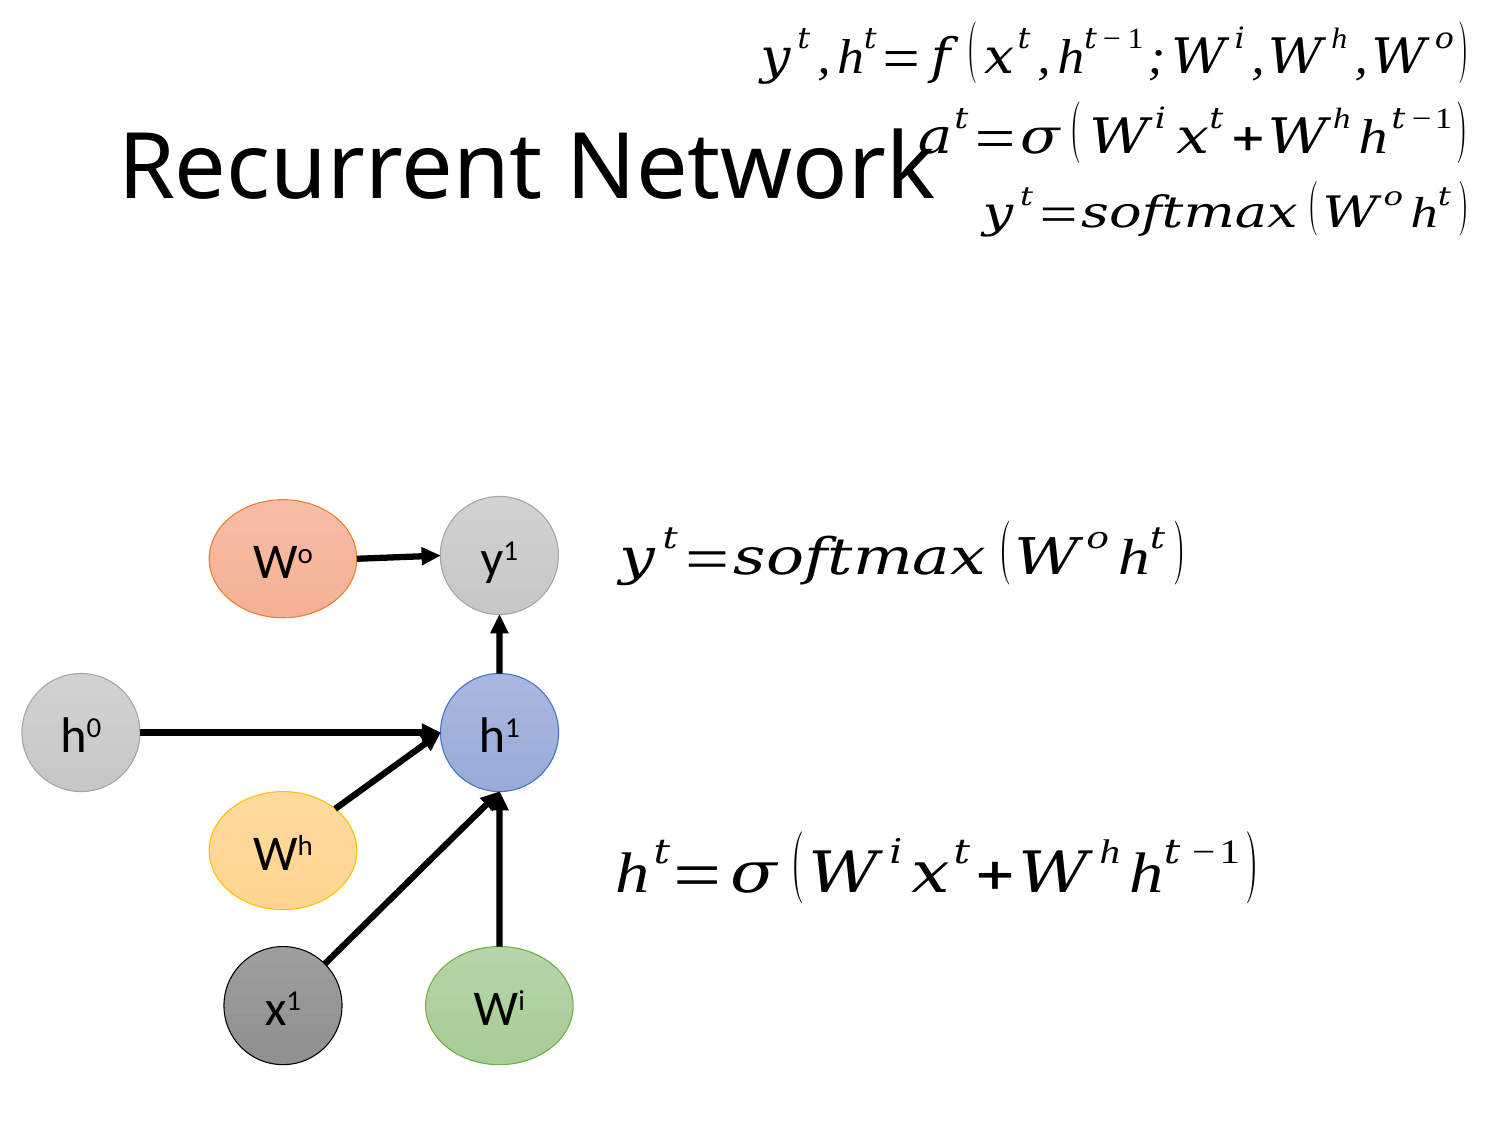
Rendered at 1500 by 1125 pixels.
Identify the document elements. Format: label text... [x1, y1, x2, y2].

text_box y1 [439, 495, 559, 616]
text_box Wh [208, 791, 324, 911]
text_box x1 [223, 946, 343, 1066]
text_box h1 [440, 673, 560, 793]
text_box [335, 733, 441, 809]
text_box Wo [208, 499, 358, 619]
text_box Wi [425, 946, 574, 1066]
text_box h0 [21, 672, 141, 793]
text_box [324, 791, 500, 964]
title Recurrent Network [103, 59, 1397, 278]
